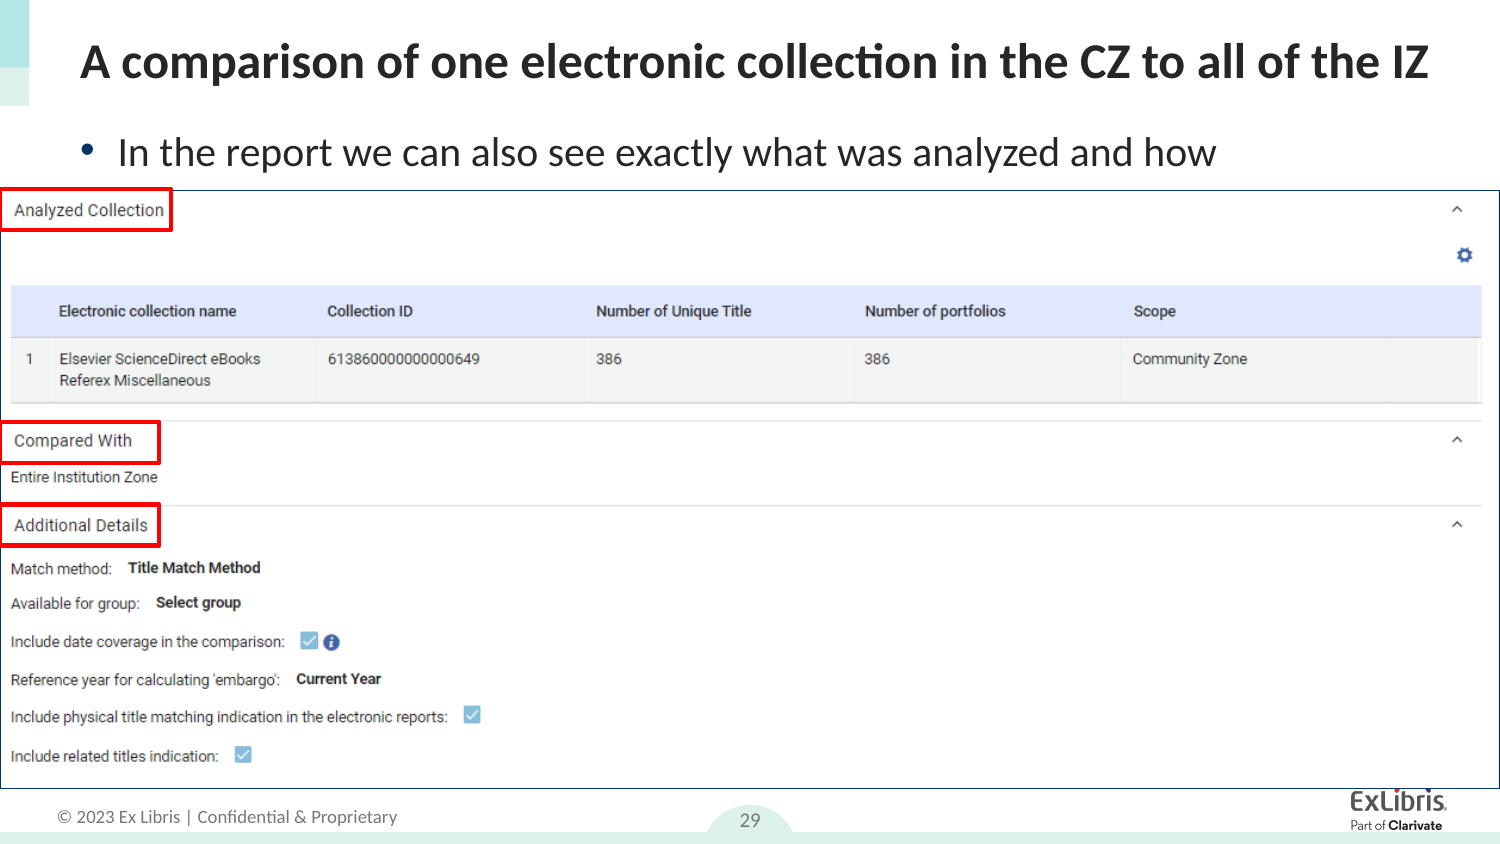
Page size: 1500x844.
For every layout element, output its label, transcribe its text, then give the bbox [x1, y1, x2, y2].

picture [0, 190, 1500, 830]
list In the report we can also see exactly what was analyzed and how [64, 116, 1447, 186]
title A comparison of one electronic collection in the CZ to all of the IZ [64, 11, 1447, 107]
slide_number 29 [705, 798, 795, 844]
